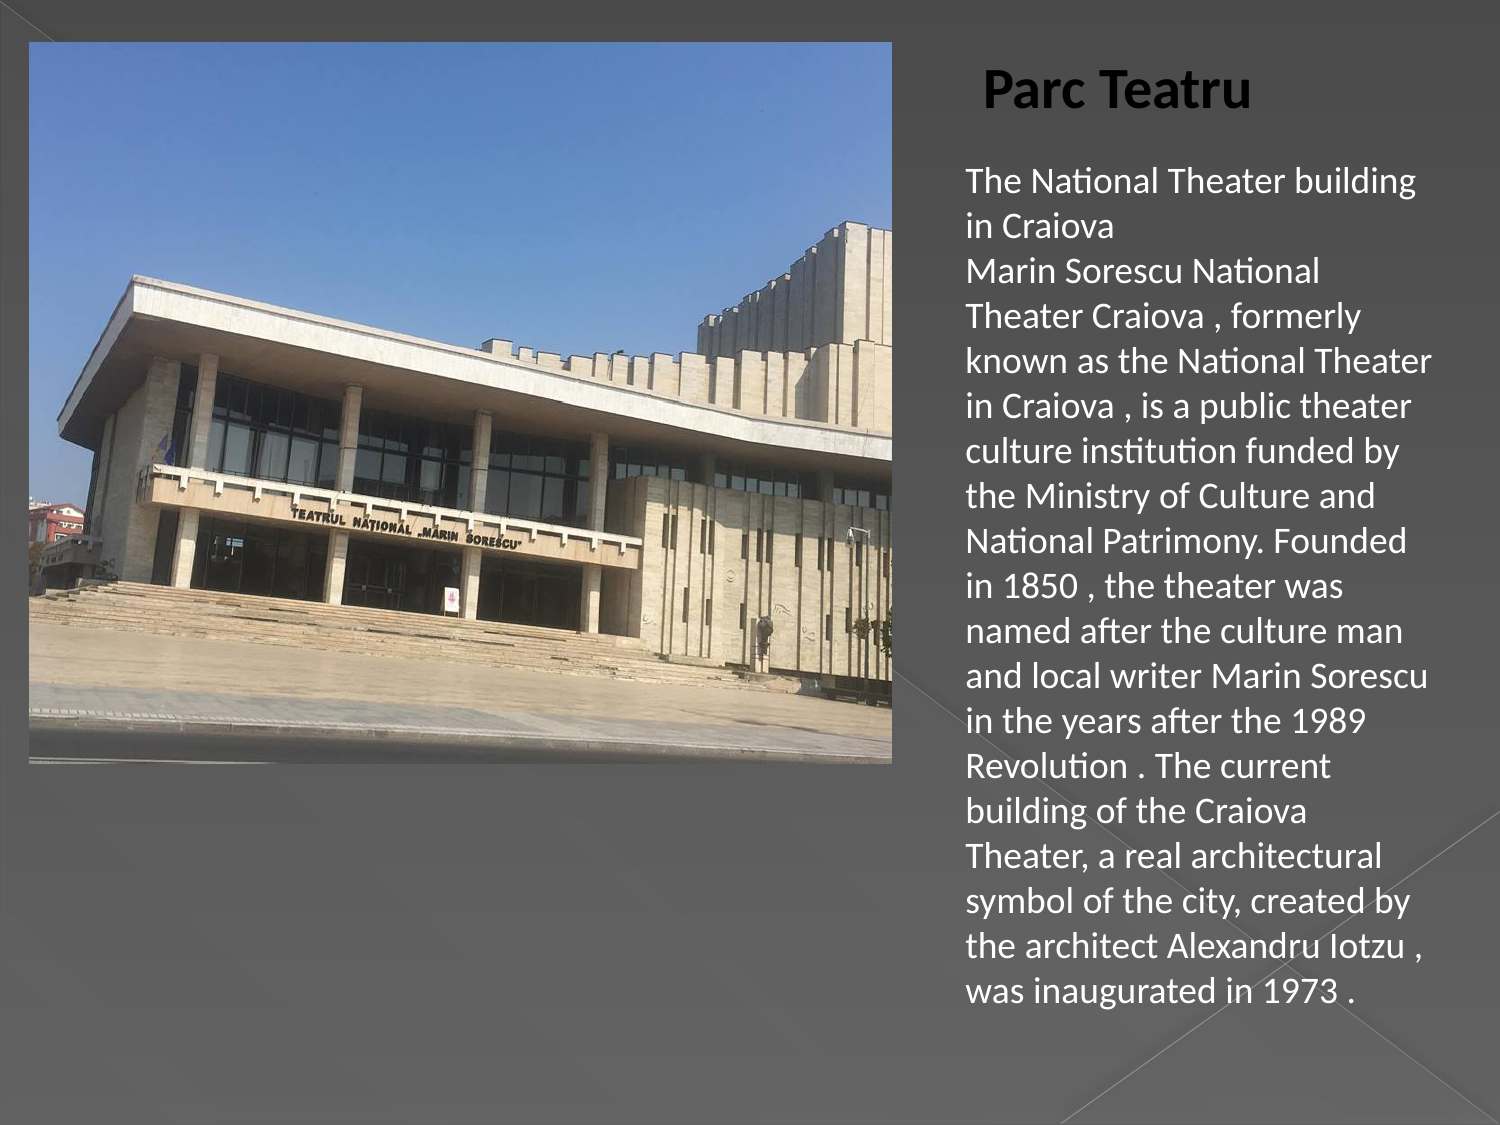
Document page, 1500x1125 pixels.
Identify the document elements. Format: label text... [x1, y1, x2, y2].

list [29, 42, 893, 764]
text_box The National Theater building in Craiova Marin Sorescu National Theater Craiova , formerly known as the National Theater in Craiova , is a public theater culture institution funded by the Ministry of Culture and National Patrimony. Founded in 1850 , the theater was named after the culture man and local writer Marin Sorescu in the years after the 1989 Revolution . The current building of the Craiova Theater, a real architectural symbol of the city, created by the architect Alexandru Iotzu , was inaugurated in 1973 . [950, 148, 1453, 1019]
text_box Parc Teatru [968, 42, 1500, 128]
